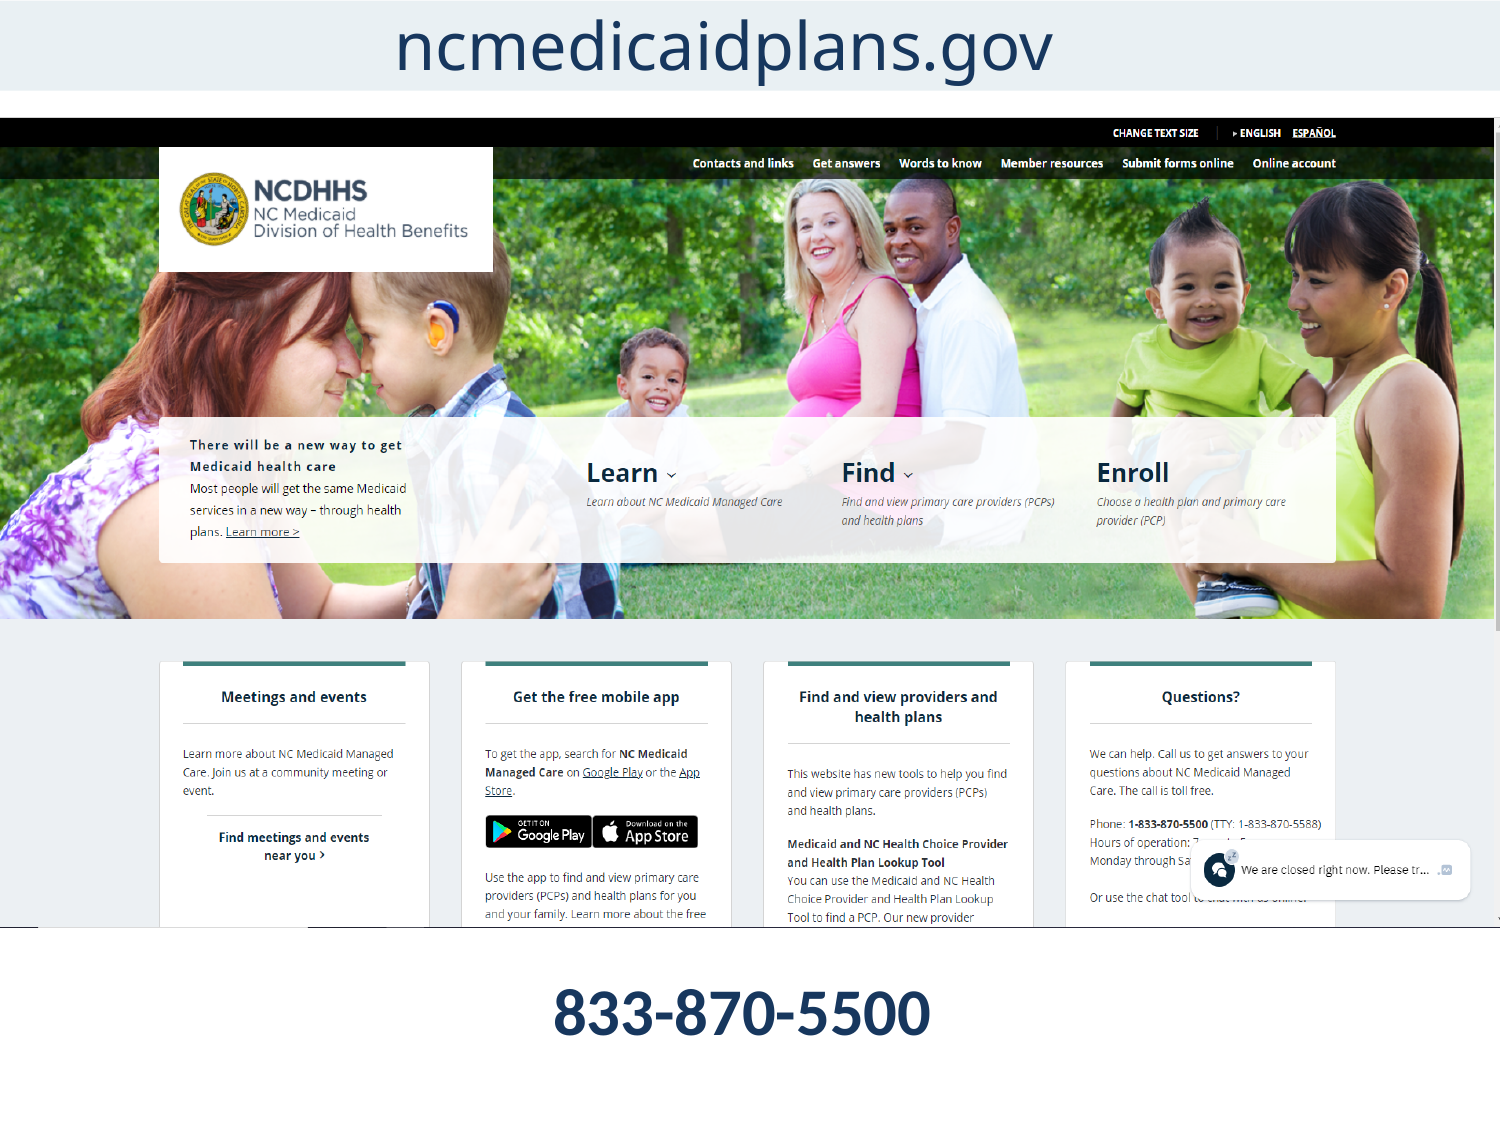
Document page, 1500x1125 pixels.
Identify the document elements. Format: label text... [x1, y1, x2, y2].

picture [0, 117, 1500, 928]
title ncmedicaidplans.gov [0, 0, 1449, 85]
text_box 833-870-5500 [374, 928, 1125, 1056]
